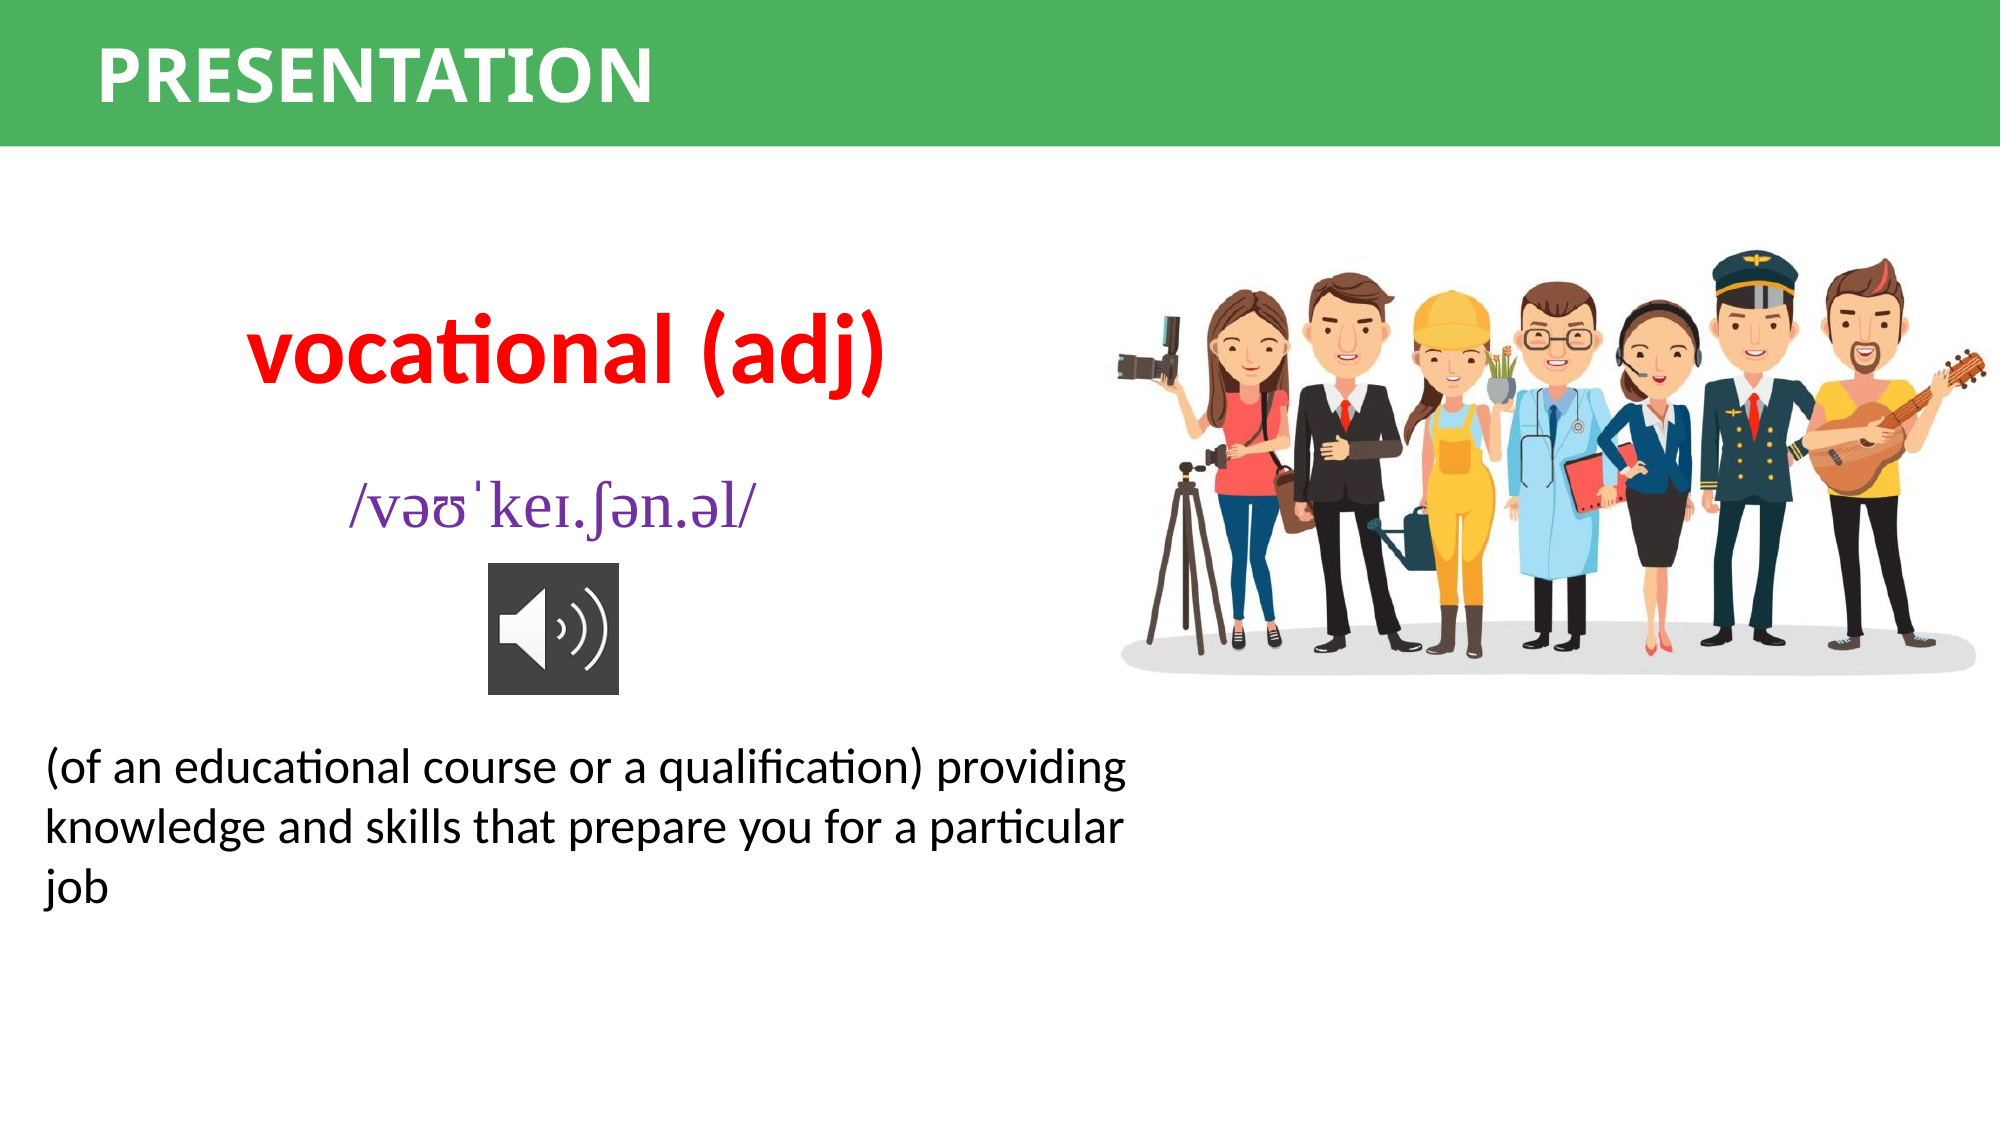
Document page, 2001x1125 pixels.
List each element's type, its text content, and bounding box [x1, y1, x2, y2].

text_box [0, 0, 2000, 147]
text_box vocational (adj) [2, 282, 1104, 504]
text_box PRESENTATION [81, 20, 831, 125]
picture [1104, 214, 1996, 694]
picture [486, 562, 621, 696]
text_box /vəʊˈkeɪ.ʃən.əl/ [334, 453, 773, 549]
text_box (of an educational course or a qualification) providing knowledge and skills that prepare you for a particular job [30, 726, 1183, 921]
